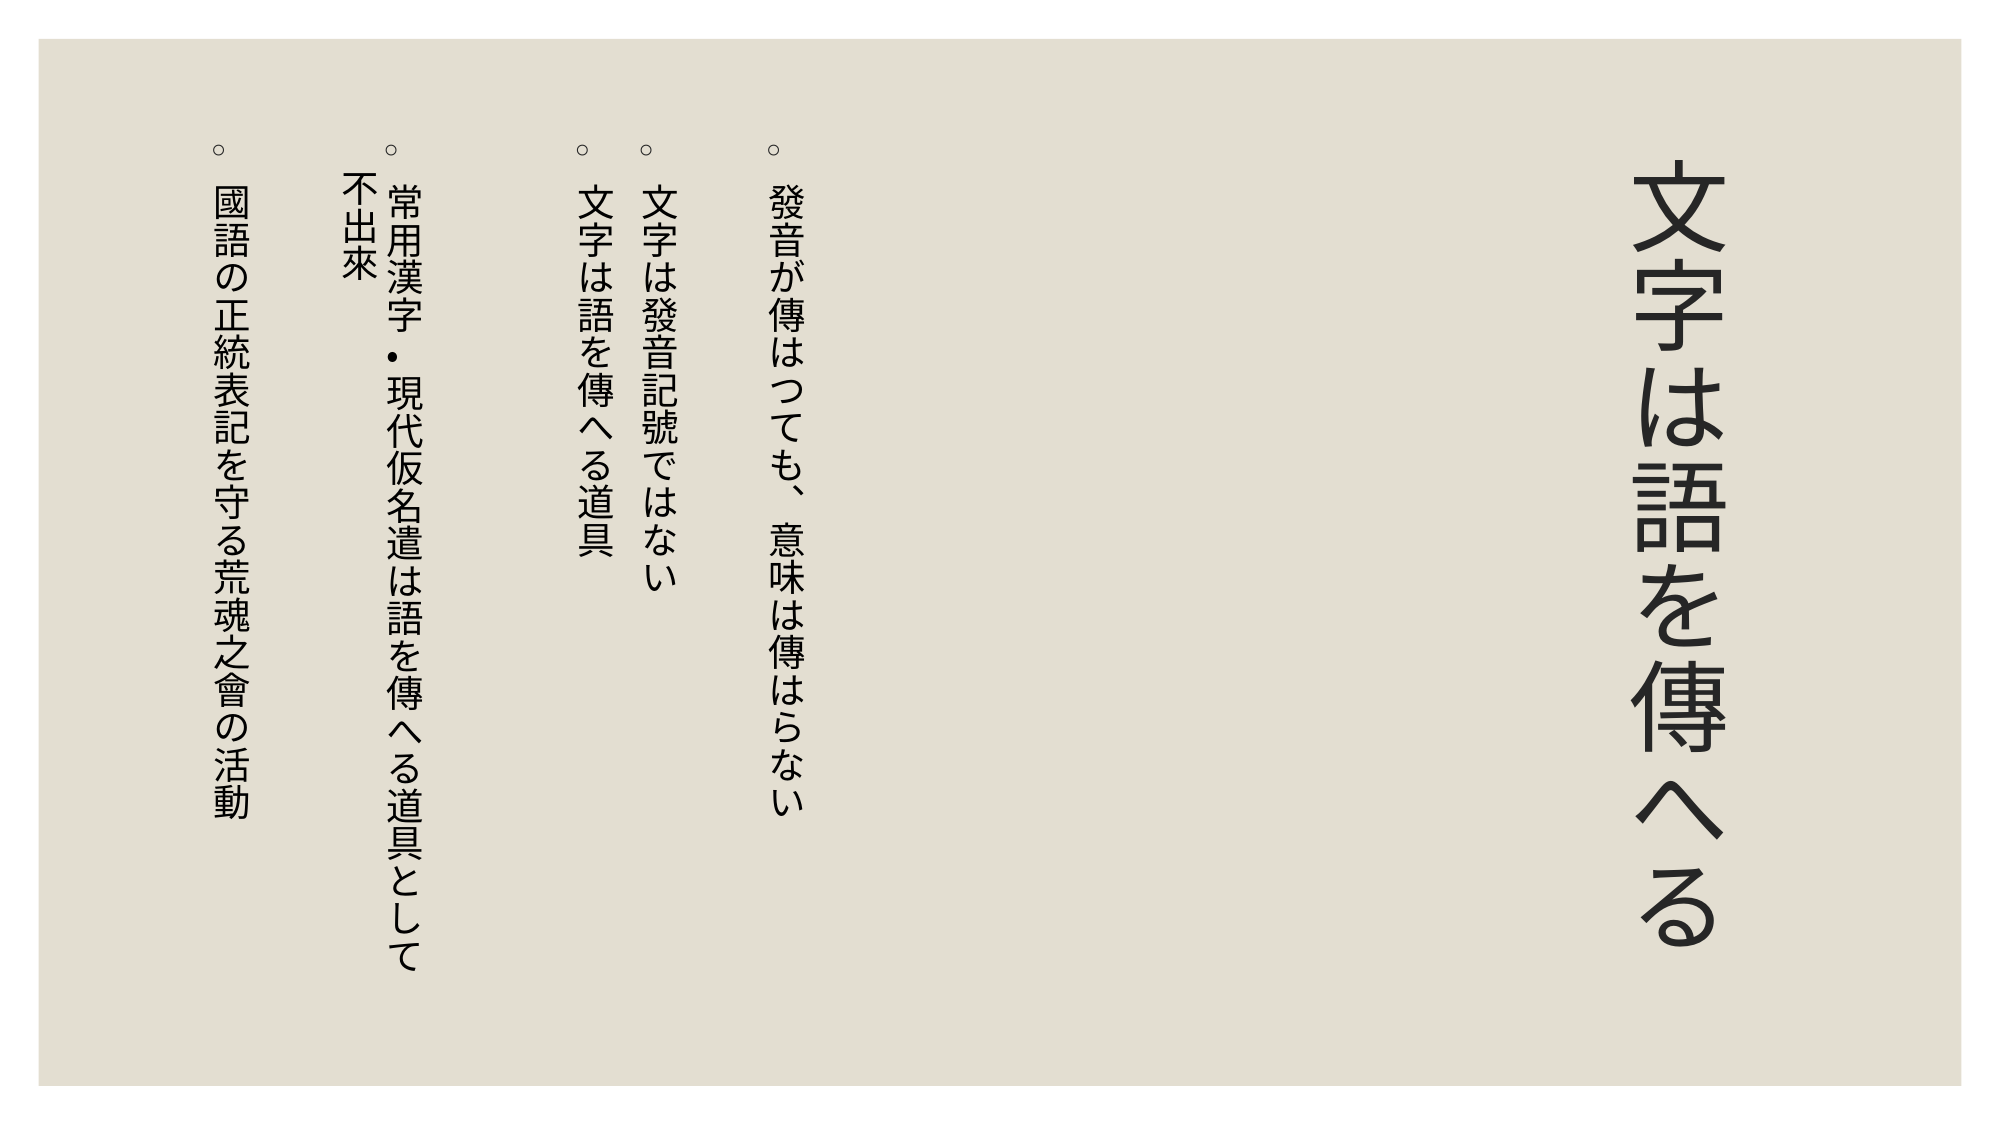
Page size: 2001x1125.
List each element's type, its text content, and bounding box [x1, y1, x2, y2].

list 發音が傳はつても、意味は傳はらない 文字は發音記號ではない 文字は語を傳へる道具 常用漢字・現代仮名遣は語を傳へる道具として不出來 國語の正統表記を守る荒魂之會の活動 [137, 125, 1463, 988]
title 文字は語を傳へる [1475, 125, 1863, 988]
